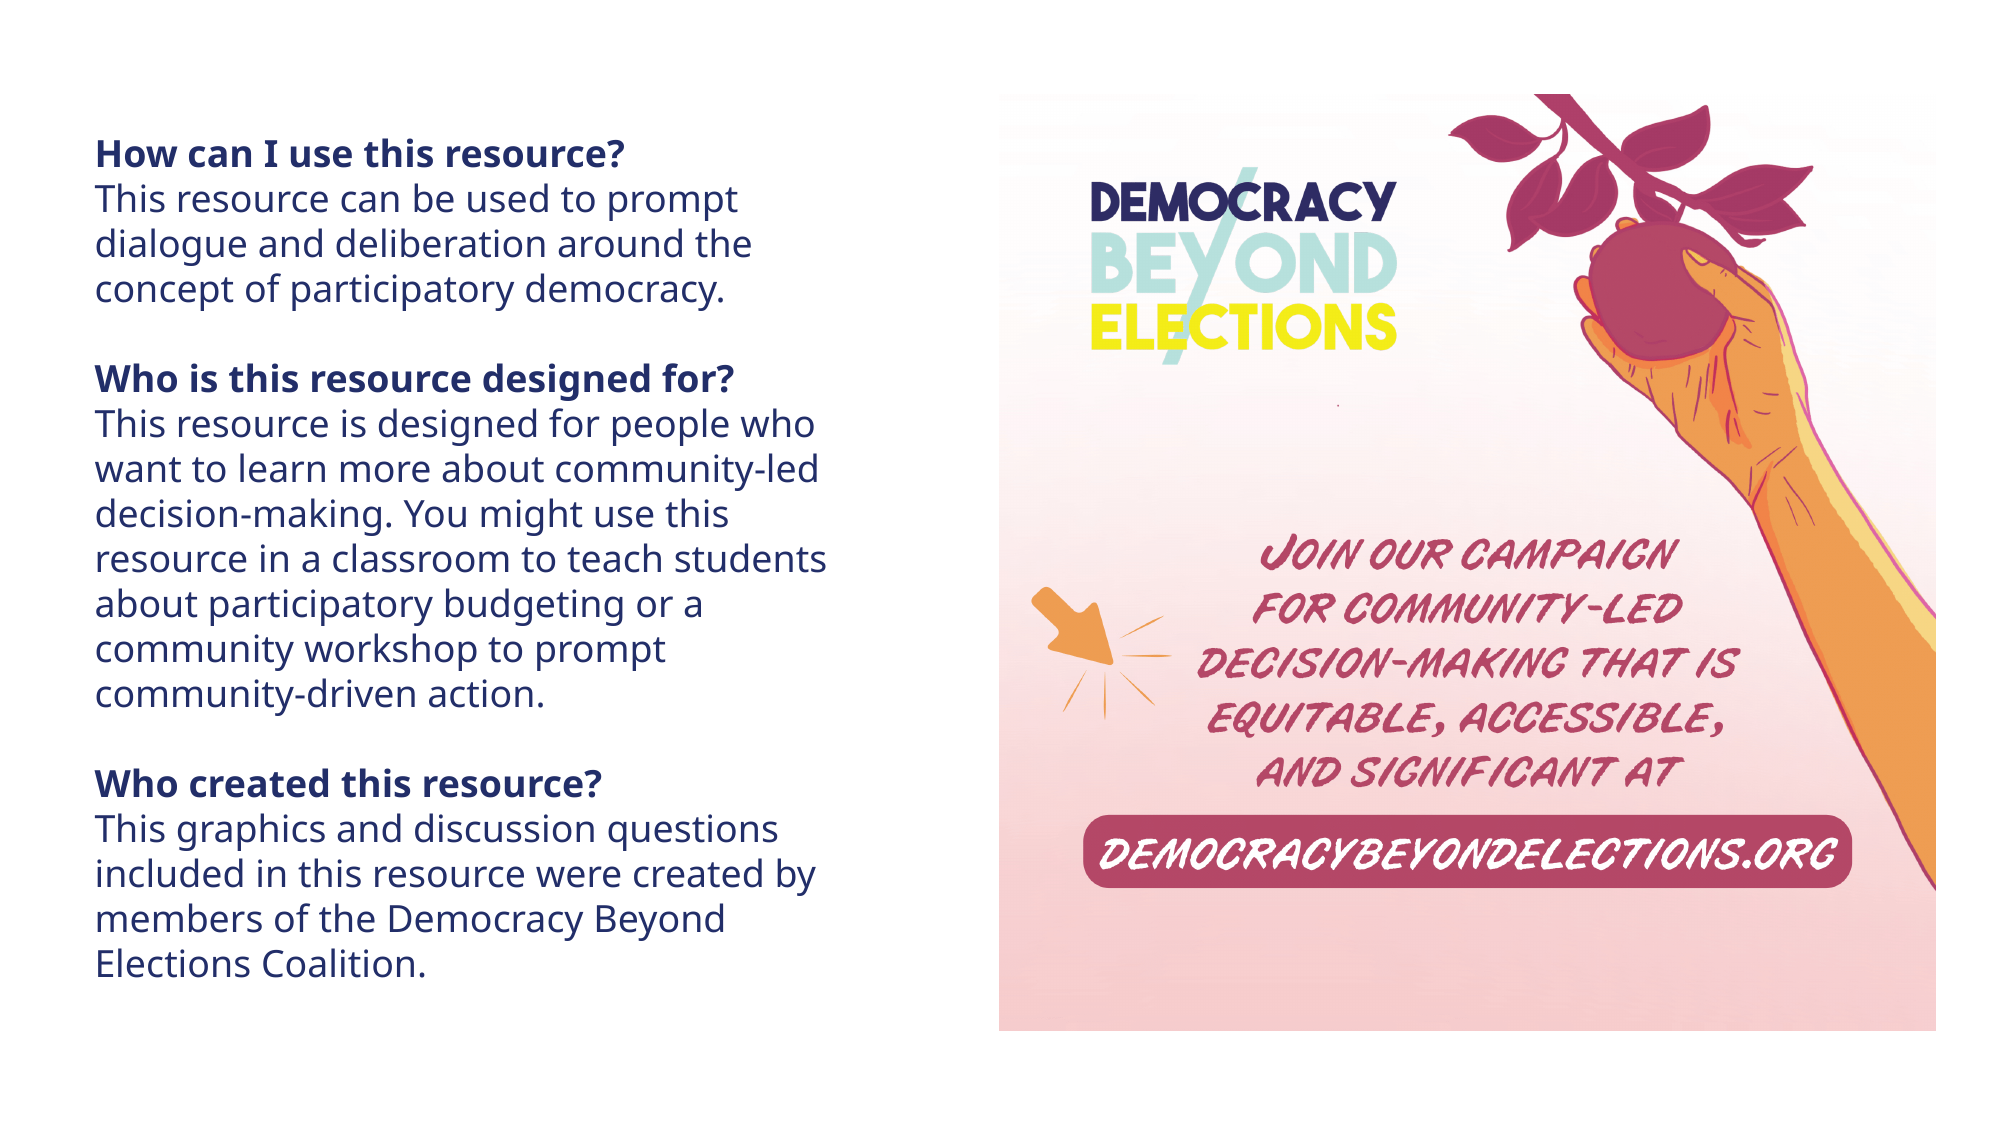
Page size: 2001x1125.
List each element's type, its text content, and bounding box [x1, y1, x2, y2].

picture [999, 94, 1936, 1031]
text_box How can I use this resource? This resource can be used to prompt dialogue and deliberation around the concept of participatory democracy. Who is this resource designed for? This resource is designed for people who want to learn more about community-led decision-making. You might use this resource in a classroom to teach students about participatory budgeting or a community workshop to prompt community-driven action. Who created this resource? This graphics and discussion questions included in this resource were created by members of the Democracy Beyond Elections Coalition. [79, 122, 903, 993]
